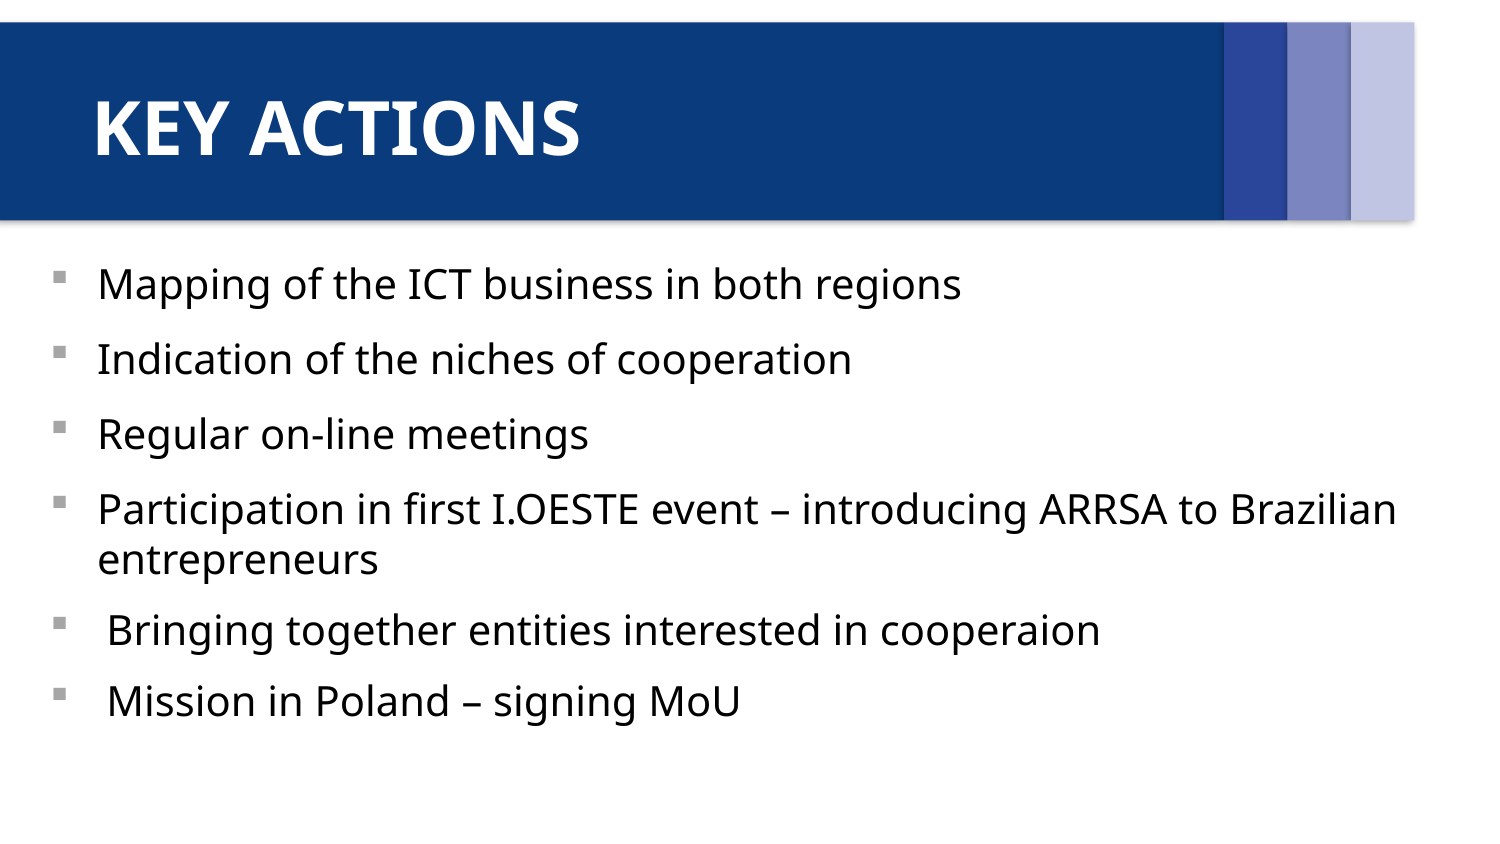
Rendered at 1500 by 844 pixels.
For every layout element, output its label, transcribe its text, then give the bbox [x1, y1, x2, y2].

list Mapping of the ICT business in both regions Indication of the niches of cooperation Regular on-line meetings Participation in first I.OESTE event – introducing ARRSA to Brazilian entrepreneurs Bringing together entities interested in cooperaion Mission in Poland – signing MoU [50, 257, 1451, 844]
title KEY ACTIONS [76, 55, 1159, 197]
